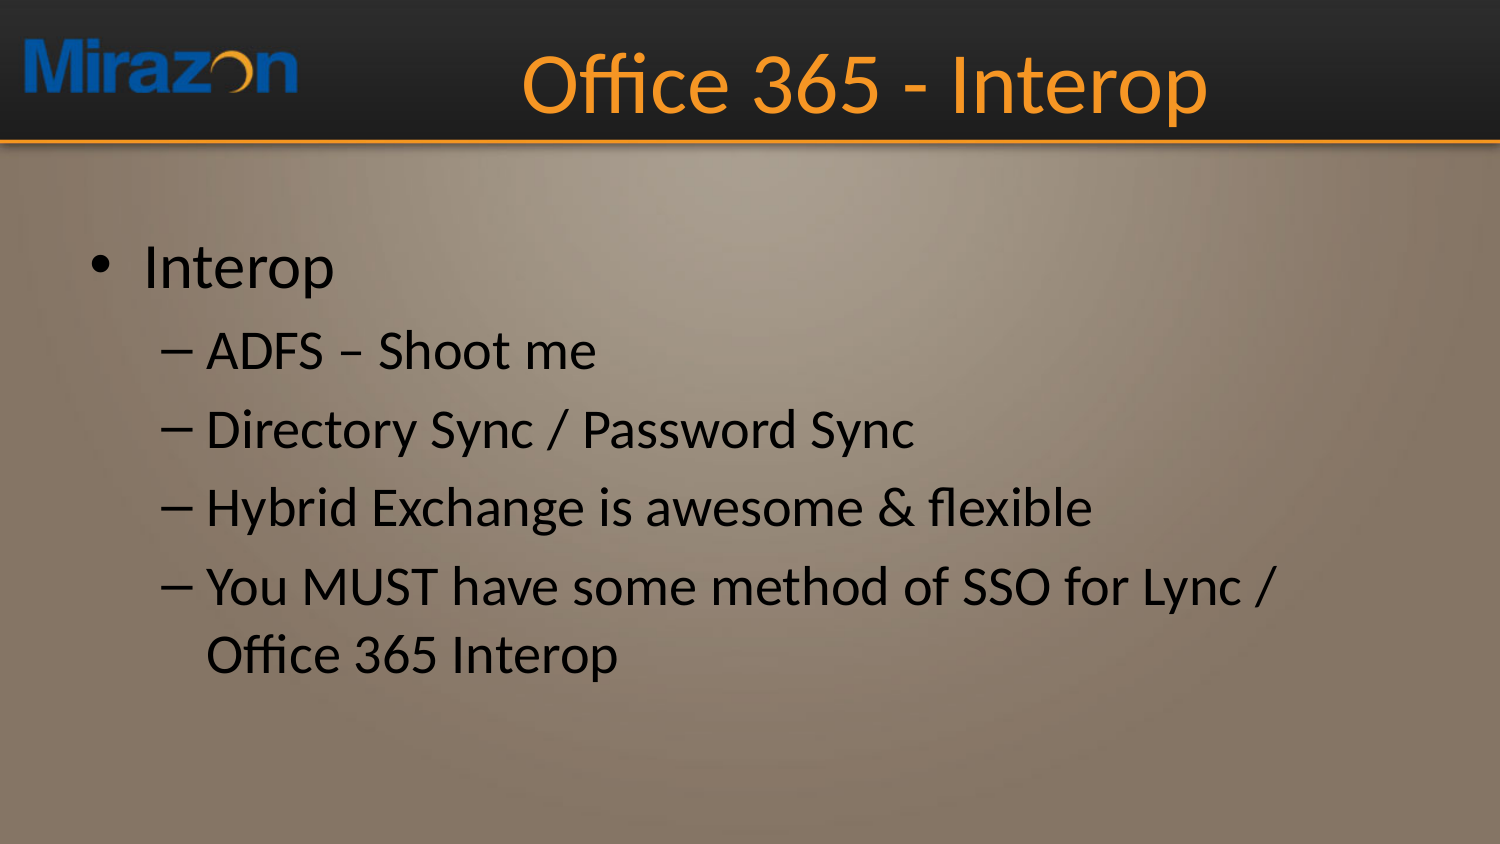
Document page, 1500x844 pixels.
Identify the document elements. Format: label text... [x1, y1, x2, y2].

picture [0, 0, 1500, 844]
title Office 365 - Interop [306, 8, 1425, 149]
list Interop ADFS – Shoot me Directory Sync / Password Sync Hybrid Exchange is awesome & flexible You MUST have some method of SSO for Lync / Office 365 Interop [75, 217, 1425, 754]
